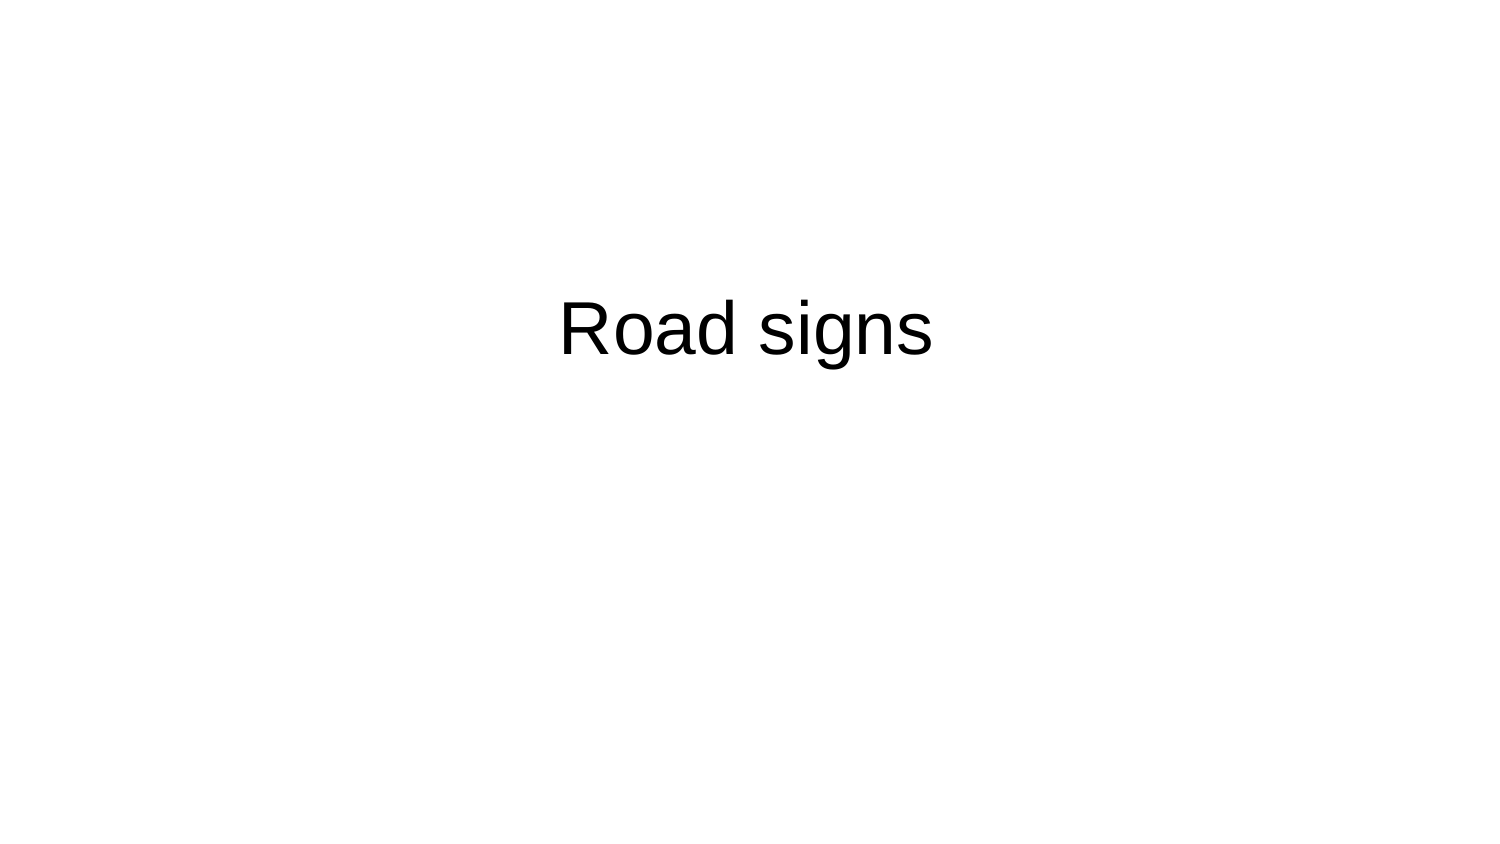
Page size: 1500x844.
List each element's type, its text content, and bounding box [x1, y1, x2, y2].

title Road signs [47, 255, 1446, 394]
